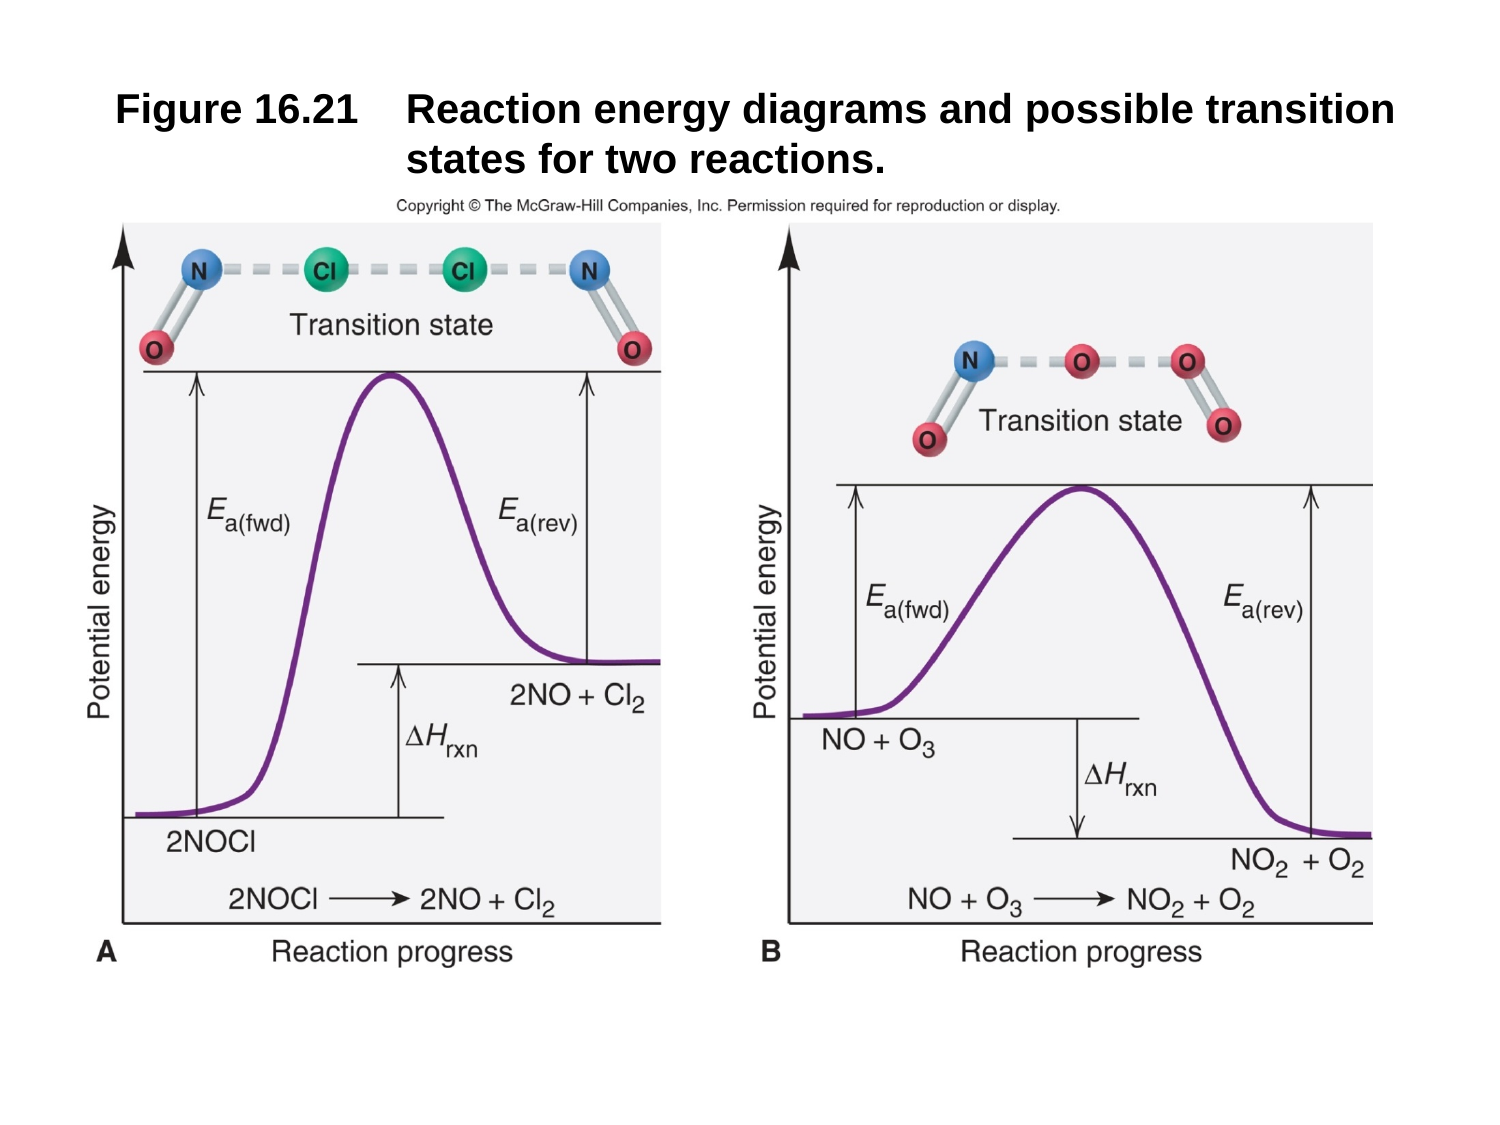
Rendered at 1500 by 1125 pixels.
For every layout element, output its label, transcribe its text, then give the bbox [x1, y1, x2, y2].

picture [87, 199, 1374, 968]
text_box Figure 16.21 Reaction energy diagrams and possible transition states for two reactions. [100, 74, 1476, 190]
